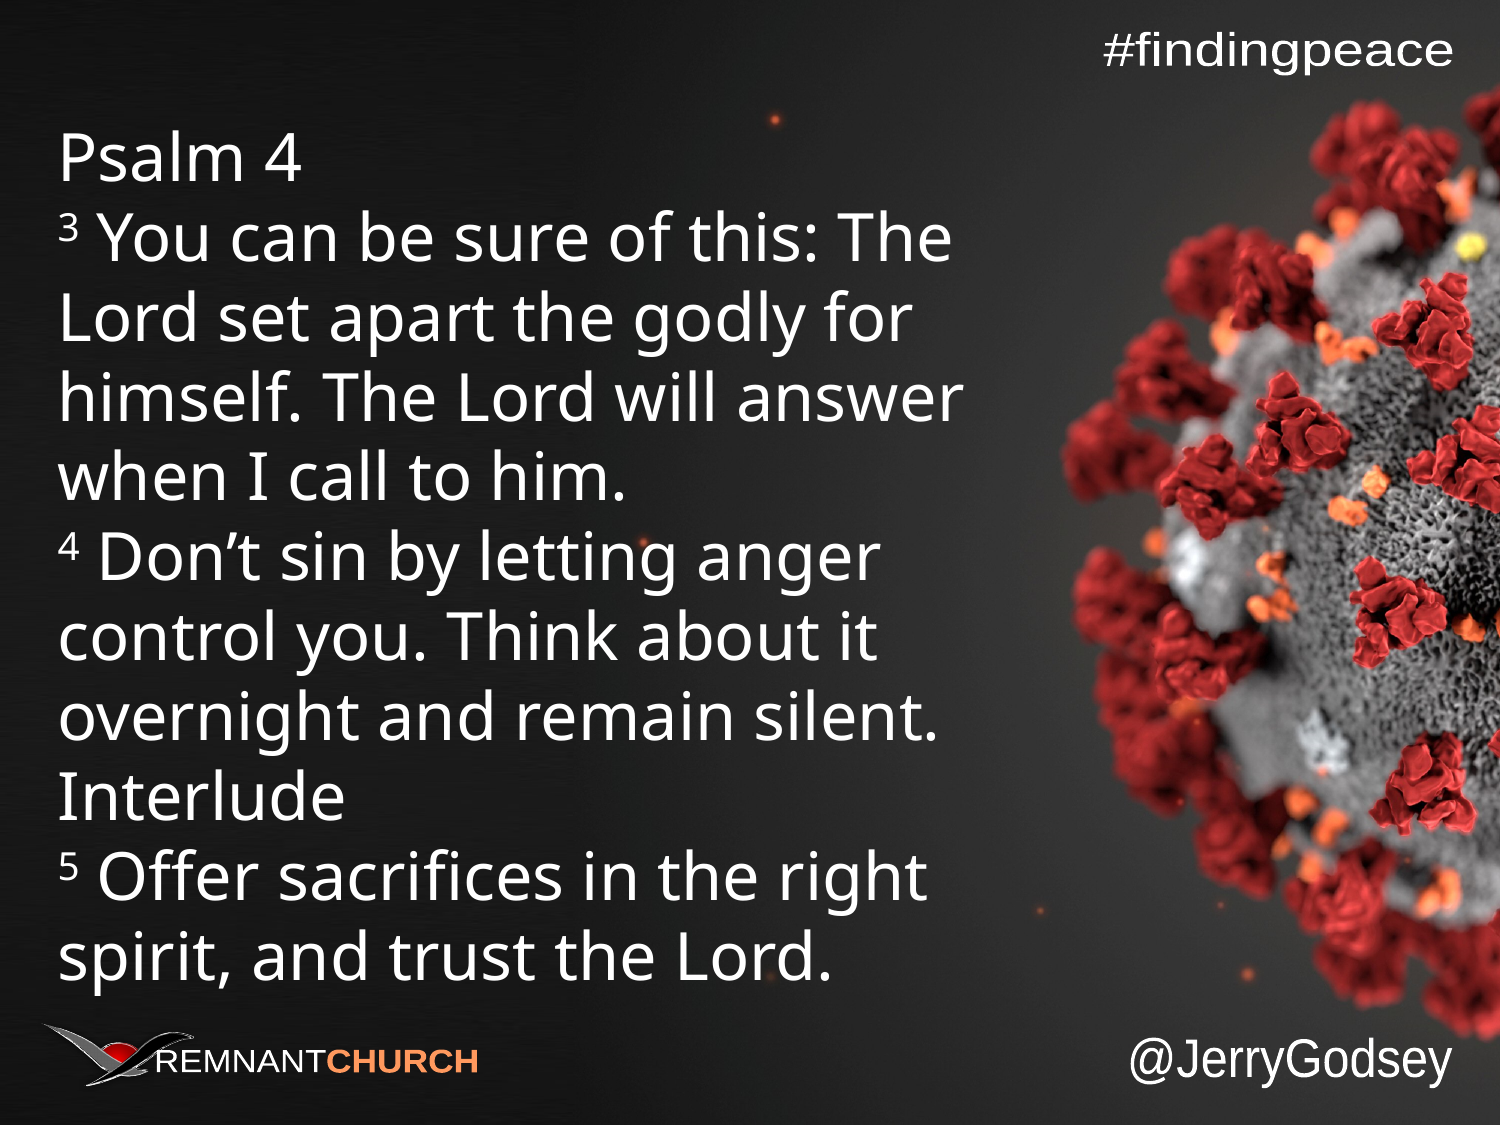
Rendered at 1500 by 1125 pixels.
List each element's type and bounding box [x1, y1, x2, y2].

picture [0, 0, 1500, 1125]
text_box [36, 1019, 478, 1091]
